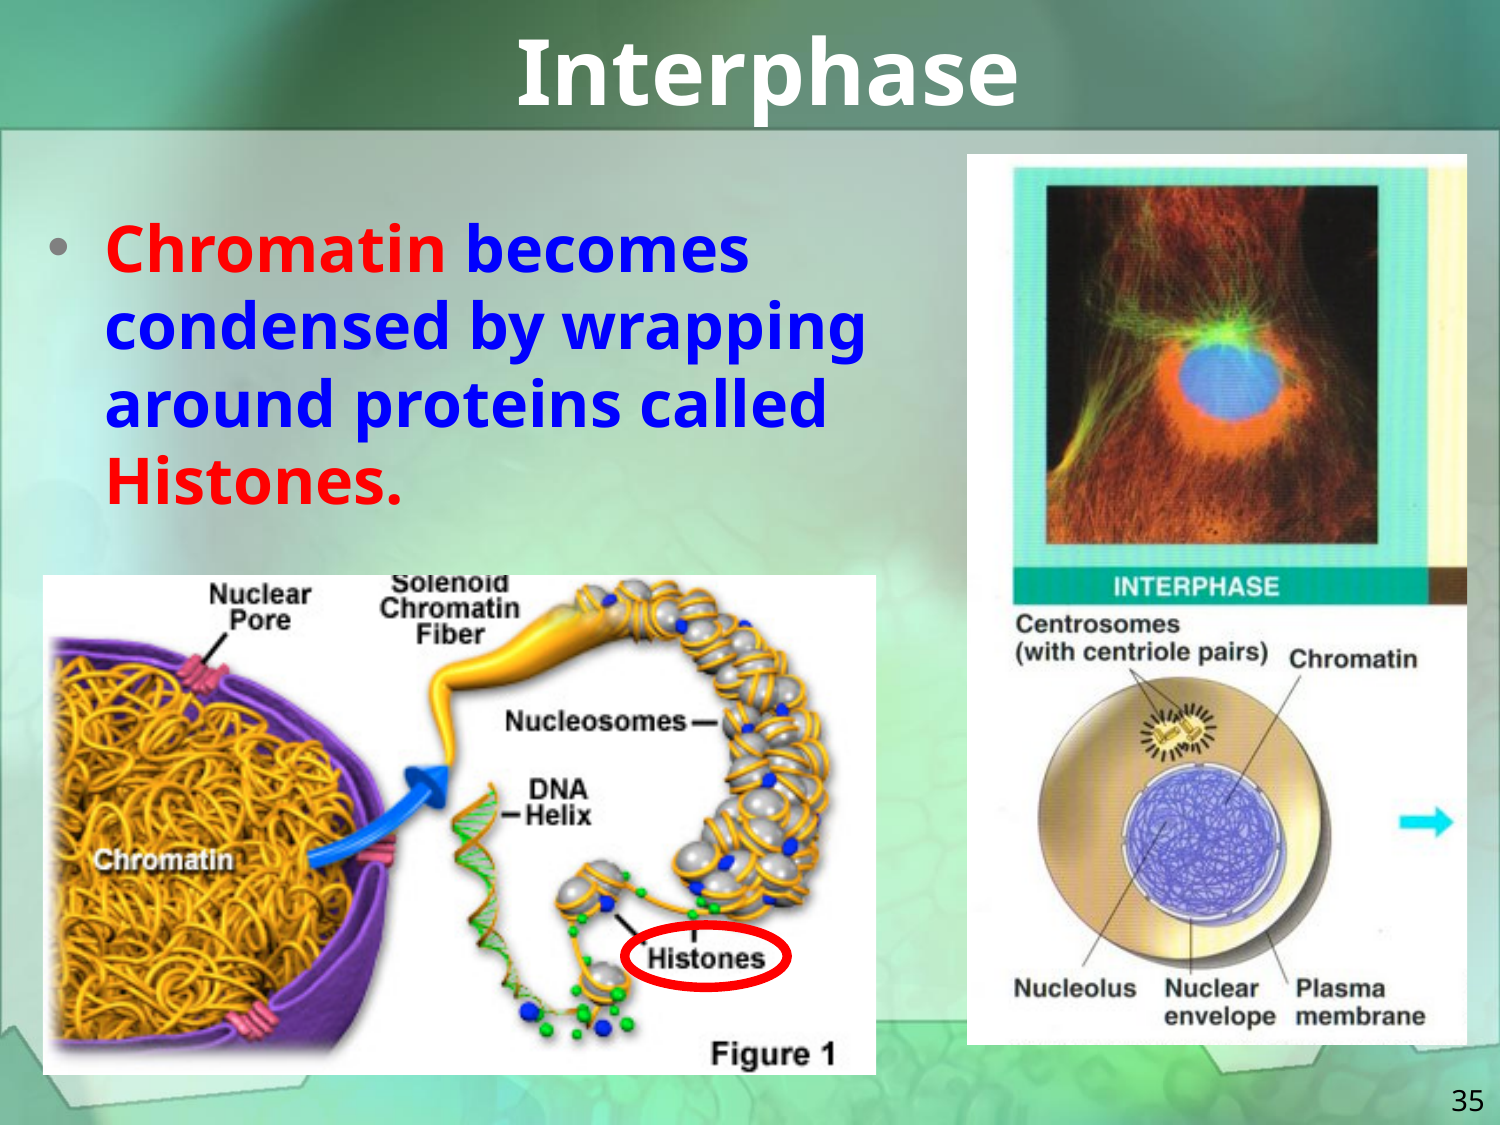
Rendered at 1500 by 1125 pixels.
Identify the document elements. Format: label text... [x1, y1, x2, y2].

slide_number 35 [1187, 1074, 1500, 1125]
list Chromatin becomes condensed by wrapping around proteins called Histones. [32, 200, 926, 563]
title Interphase [237, 12, 1300, 125]
picture [0, 0, 1500, 1125]
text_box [966, 154, 1468, 1045]
